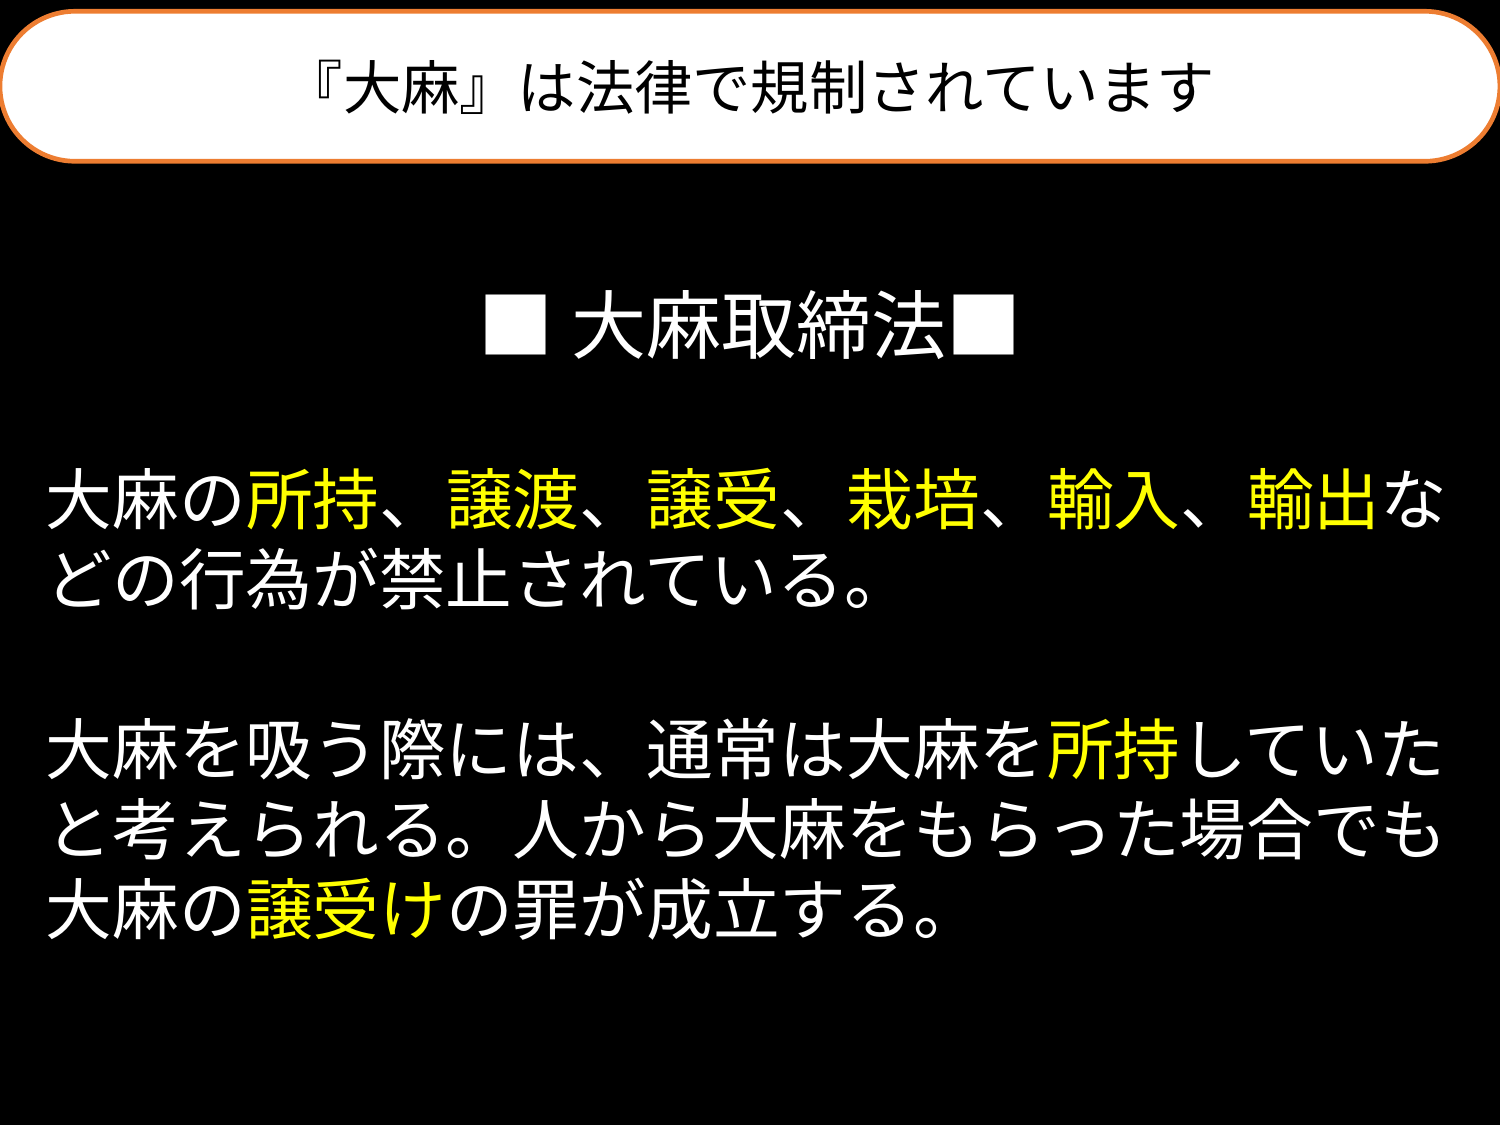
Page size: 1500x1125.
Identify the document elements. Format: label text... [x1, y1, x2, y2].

text_box 『大麻』は法律で規制されています [0, 10, 1500, 163]
text_box ■大麻取締法■ 大麻の所持、譲渡、譲受、栽培、輸入、輸出などの行為が禁止されている。 大麻を吸う際には、通常は大麻を所持していたと考えられる。人から大麻をもらった場合でも大麻の譲受けの罪が成立する。 [30, 270, 1470, 956]
